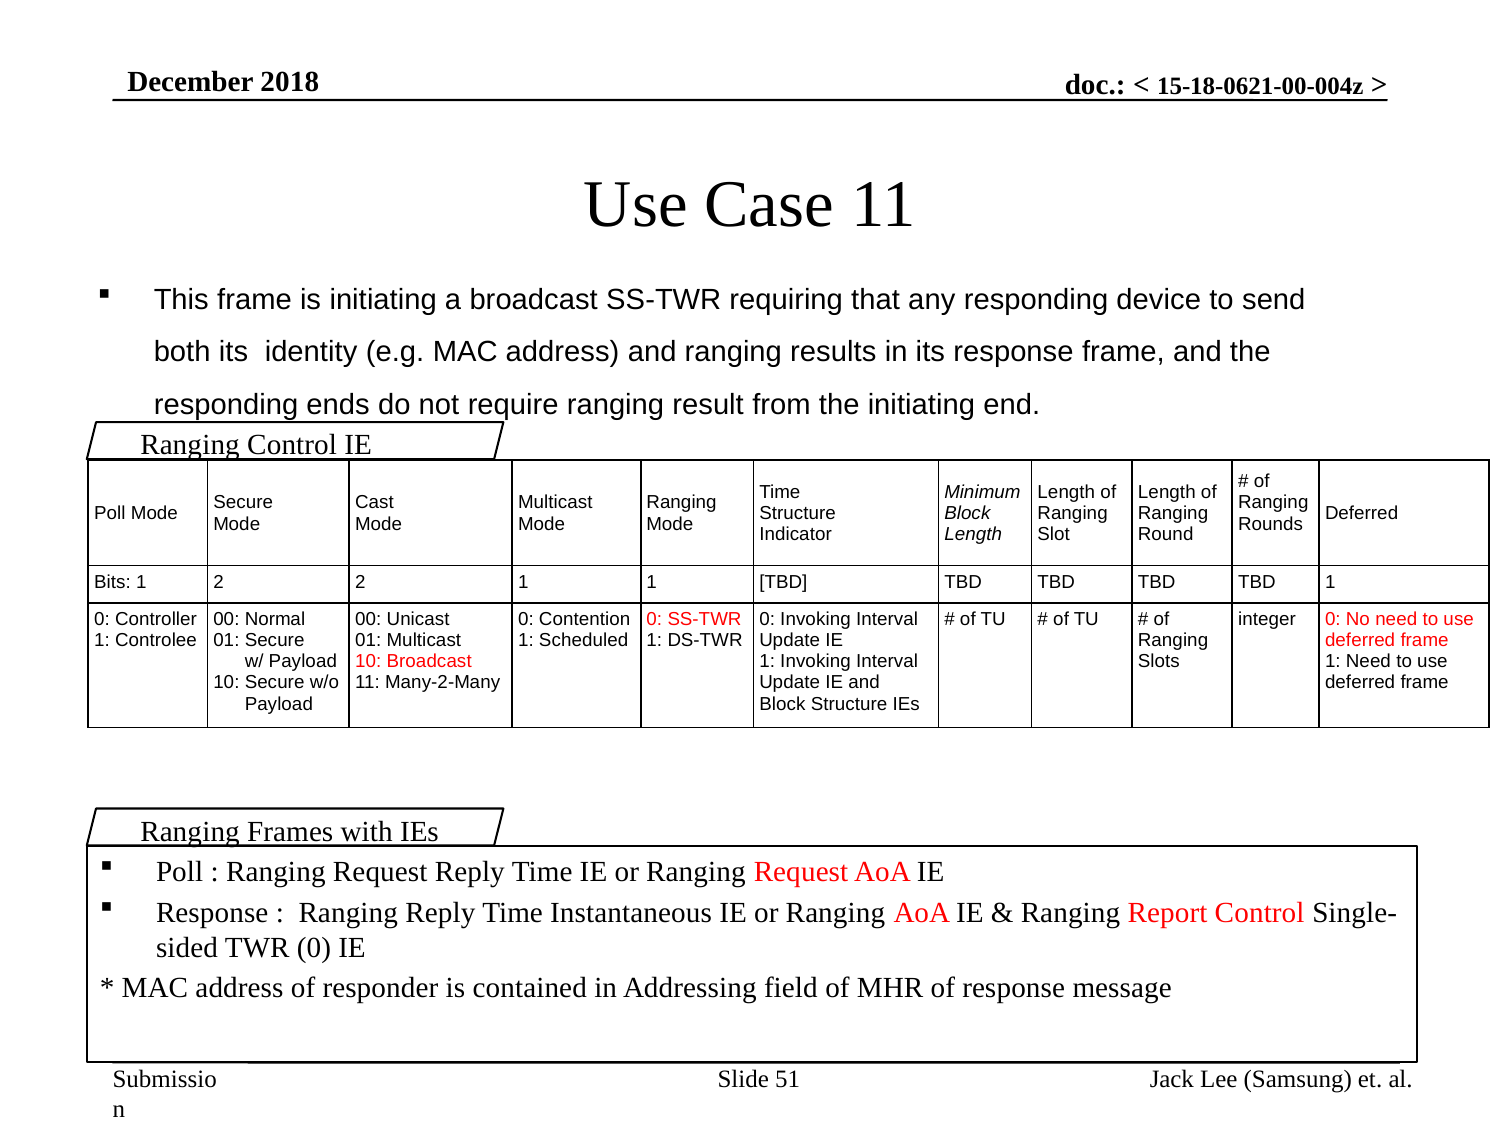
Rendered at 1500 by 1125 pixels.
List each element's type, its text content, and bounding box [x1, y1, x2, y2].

text_box December 2018 [112, 62, 375, 98]
table_cell TBD [1233, 566, 1318, 602]
table_header Ranging Mode [642, 461, 753, 565]
table_header Minimum Block Length [939, 461, 1031, 565]
table_cell 2 [350, 566, 511, 602]
table_cell Bits: 1 [89, 566, 207, 602]
table_cell 1 [1320, 566, 1488, 602]
table_cell TBD [1133, 566, 1231, 602]
table_header Length of Ranging Slot [1032, 461, 1131, 565]
table_cell # of TU [1032, 604, 1131, 727]
table_cell # of Ranging Slots [1133, 604, 1231, 727]
table_cell 0: SS-TWR 1: DS-TWR [642, 604, 753, 727]
table_cell 2 [208, 566, 348, 602]
table_cell 1 [513, 566, 640, 602]
text_box Ranging Control IE [86, 422, 504, 460]
table_header Multicast Mode [513, 461, 640, 565]
slide_number Slide 51 [715, 1062, 803, 1093]
table_header Poll Mode [89, 461, 207, 565]
table_header Deferred [1320, 461, 1488, 565]
text_box Poll : Ranging Request Reply Time IE or Ranging Request AoA IE Response : Ranging Reply Time Instantaneous IE or Ranging AoA IE & Ranging Report Control Single-sided TWR (0) IE * MAC address of responder is contained in Addressing field of MHR of response message [84, 844, 1420, 999]
table_header Cast Mode [350, 461, 511, 565]
table_cell 00: Unicast 01: Multicast 10: Broadcast 11: Many-2-Many [350, 604, 511, 727]
table_cell 0: Contention 1: Scheduled [513, 604, 640, 727]
table_cell 0: Invoking Interval Update IE 1: Invoking Interval Update IE and Block Structure IEs [754, 604, 938, 727]
table_header Length of Ranging Round [1133, 461, 1231, 565]
text_box Jack Lee (Samsung) et. al. [915, 1062, 1428, 1093]
table_cell # of TU [939, 604, 1031, 727]
table_cell TBD [1032, 566, 1131, 602]
title Use Case 11 [112, 112, 1388, 288]
table_cell integer [1233, 604, 1318, 727]
text_box [86, 999, 1418, 1063]
table_cell [TBD] [754, 566, 938, 602]
table_cell 1 [642, 566, 753, 602]
table_header # of Ranging Rounds [1233, 461, 1318, 565]
table_cell TBD [939, 566, 1031, 602]
table_cell 0: Controller 1: Controlee [89, 604, 207, 727]
table_cell 00: Normal 01: Secure w/ Payload 10: Secure w/o Payload [208, 604, 348, 727]
text_box Ranging Frames with IEs [87, 808, 504, 844]
table_cell 0: No need to use deferred frame 1: Need to use deferred frame [1320, 604, 1488, 727]
text_box This frame is initiating a broadcast SS-TWR requiring that any responding device to send both its identity (e.g. MAC address) and ranging results in its response frame, and the responding ends do not require ranging result from the initiating end. [82, 255, 1382, 931]
table_header Time Structure Indicator [754, 461, 938, 565]
table_header Secure Mode [208, 461, 348, 565]
